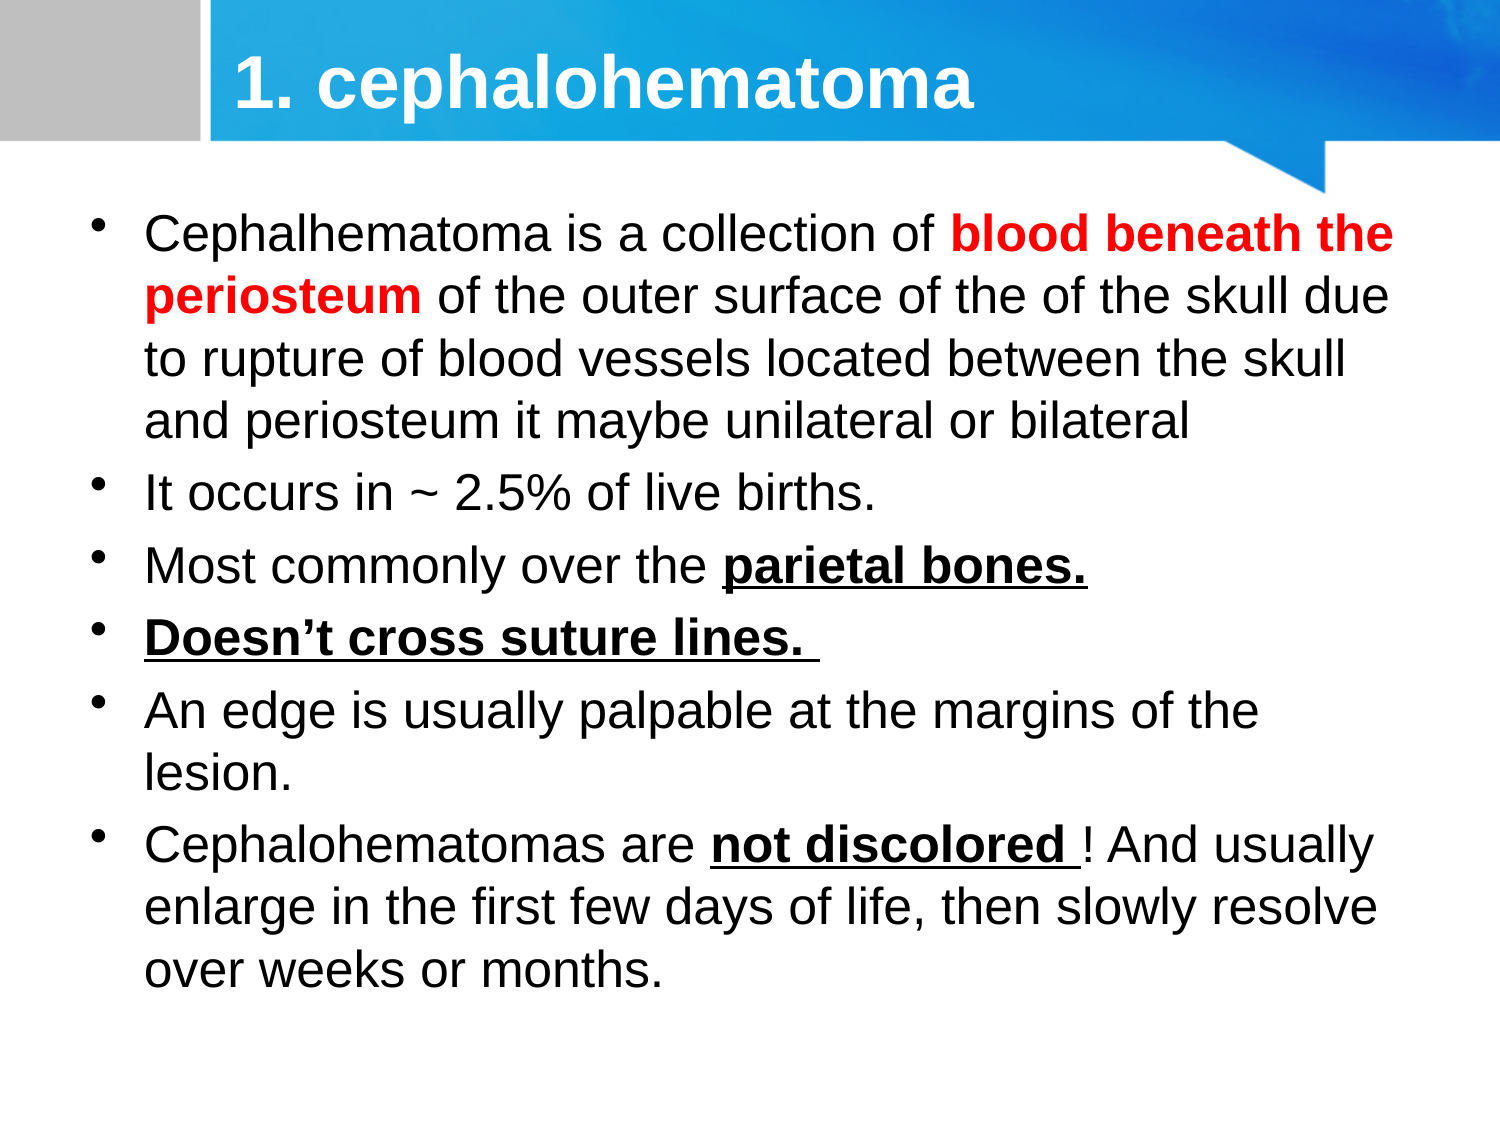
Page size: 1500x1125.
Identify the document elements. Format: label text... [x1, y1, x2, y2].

picture [0, 0, 1500, 1125]
list Cephalhematoma is a collection of blood beneath the periosteum of the outer surface of the of the skull due to rupture of blood vessels located between the skull and periosteum it maybe unilateral or bilateral It occurs in ~ 2.5% of live births. Most commonly over the parietal bones. Doesn’t cross suture lines. An edge is usually palpable at the margins of the lesion. Cephalohematomas are not discolored ! And usually enlarge in the first few days of life, then slowly resolve over weeks or months. [74, 192, 1426, 1006]
title 1. cephalohematoma [218, 30, 1426, 127]
